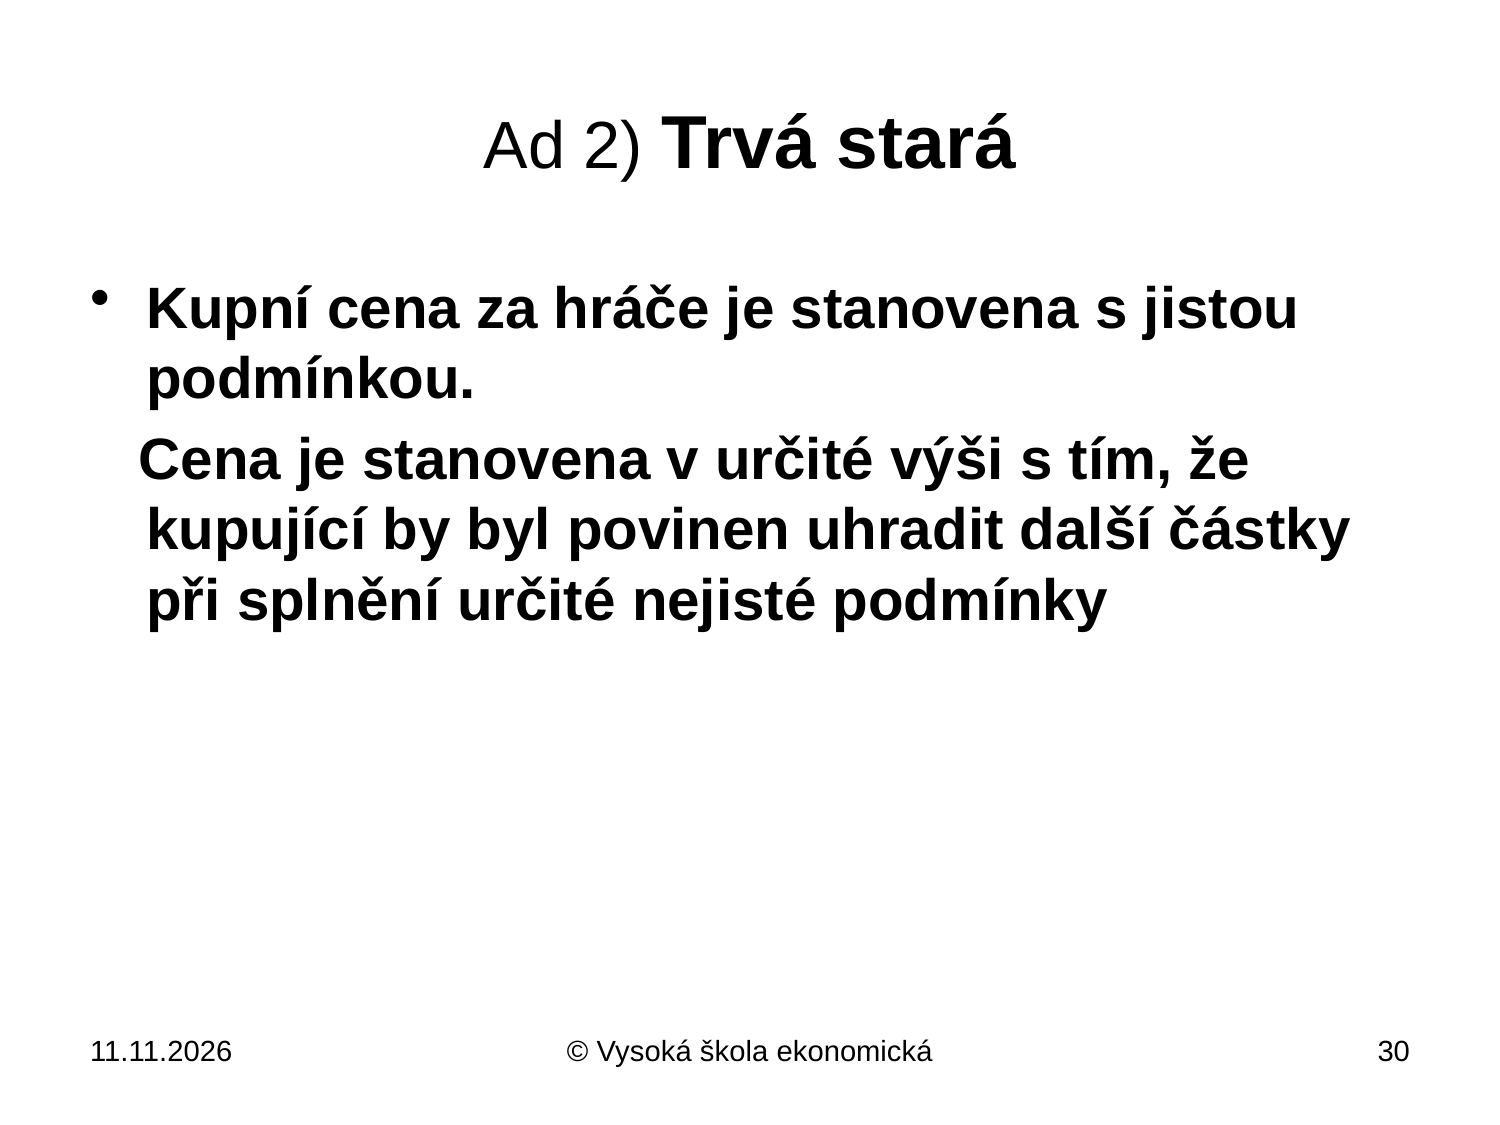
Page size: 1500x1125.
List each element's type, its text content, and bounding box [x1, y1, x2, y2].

footer © Vysoká škola ekonomická [512, 1024, 988, 1103]
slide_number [74, 1024, 426, 1103]
slide_number 30 [1074, 1024, 1426, 1103]
list Kupní cena za hráče je stanovena s jistou podmínkou. Cena je stanovena v určité výši s tím, že kupující by byl povinen uhradit další částky při splnění určité nejisté podmínky [74, 262, 1426, 1006]
title Ad 2) Trvá stará [74, 44, 1426, 233]
